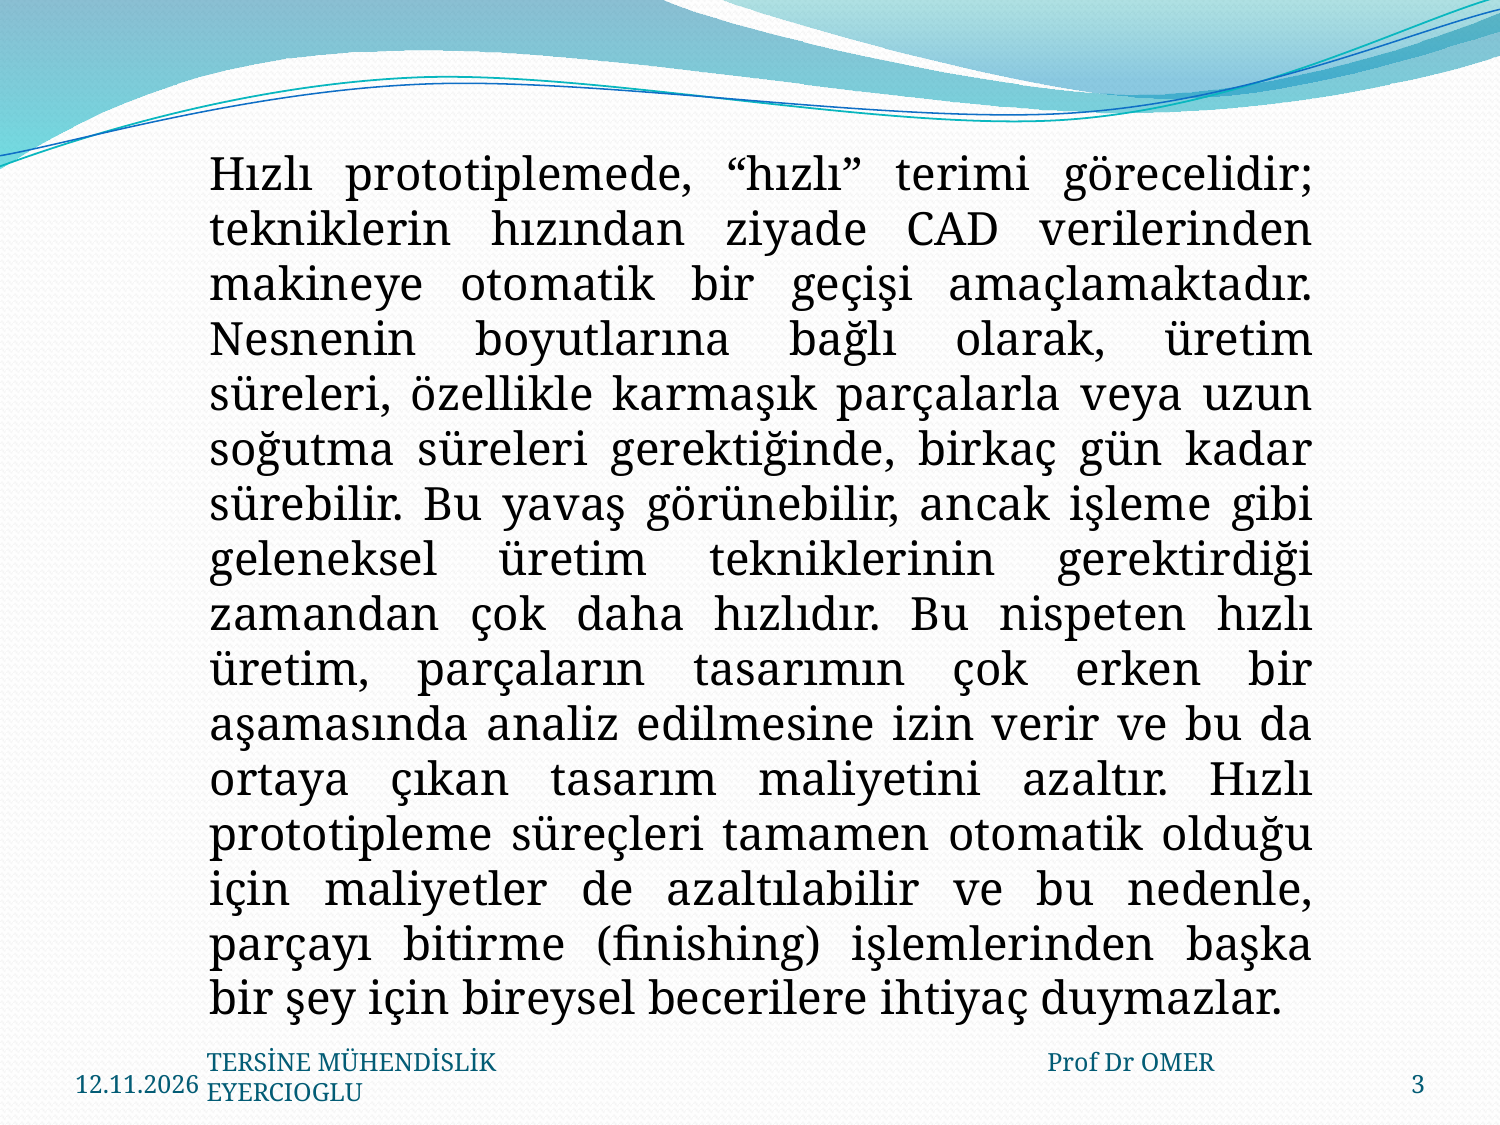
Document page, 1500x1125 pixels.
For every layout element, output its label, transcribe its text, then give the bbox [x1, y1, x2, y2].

slide_number 3 [1299, 1042, 1425, 1103]
text_box Hızlı prototiplemede, “hızlı” terimi görecelidir; tekniklerin hızından ziyade CAD verilerinden makineye otomatik bir geçişi amaçlamaktadır. Nesnenin boyutlarına bağlı olarak, üretim süreleri, özellikle karmaşık parçalarla veya uzun soğutma süreleri gerektiğinde, birkaç gün kadar sürebilir. Bu yavaş görünebilir, ancak işleme gibi geleneksel üretim tekniklerinin gerektirdiği zamandan çok daha hızlıdır. Bu nispeten hızlı üretim, parçaların tasarımın çok erken bir aşamasında analiz edilmesine izin verir ve bu da ortaya çıkan tasarım maliyetini azaltır. Hızlı prototipleme süreçleri tamamen otomatik olduğu için maliyetler de azaltılabilir ve bu nedenle, parçayı bitirme (finishing) işlemlerinden başka bir şey için bireysel becerilere ihtiyaç duymazlar. [194, 137, 1329, 1032]
footer TERSİNE MÜHENDİSLİK Prof Dr OMER EYERCIOGLU [206, 1046, 1341, 1107]
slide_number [75, 1042, 425, 1103]
